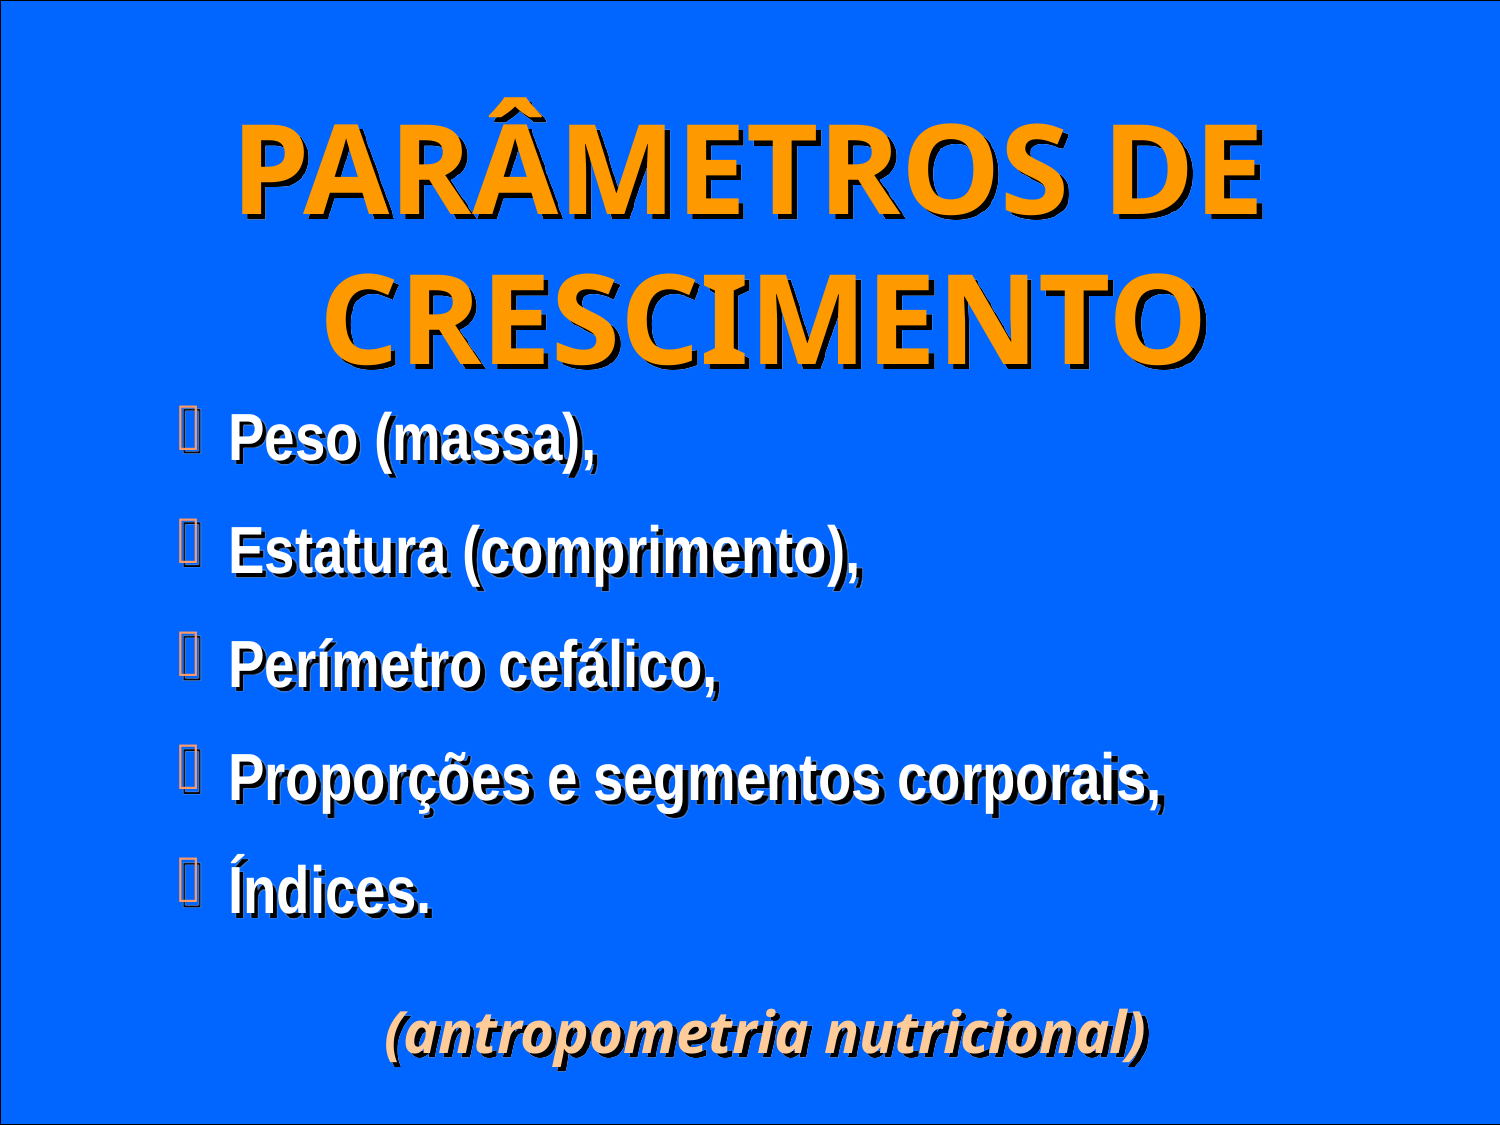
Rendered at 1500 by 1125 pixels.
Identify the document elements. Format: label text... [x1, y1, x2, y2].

text_box (antropometria nutricional) [135, 987, 1396, 1073]
text_box PARÂMETROS DE CRESCIMENTO [82, 81, 1447, 397]
text_box [0, 0, 1500, 1125]
text_box Peso (massa), Estatura (comprimento), Perímetro cefálico, Proporções e segmentos corporais, Índices. [162, 386, 1383, 935]
